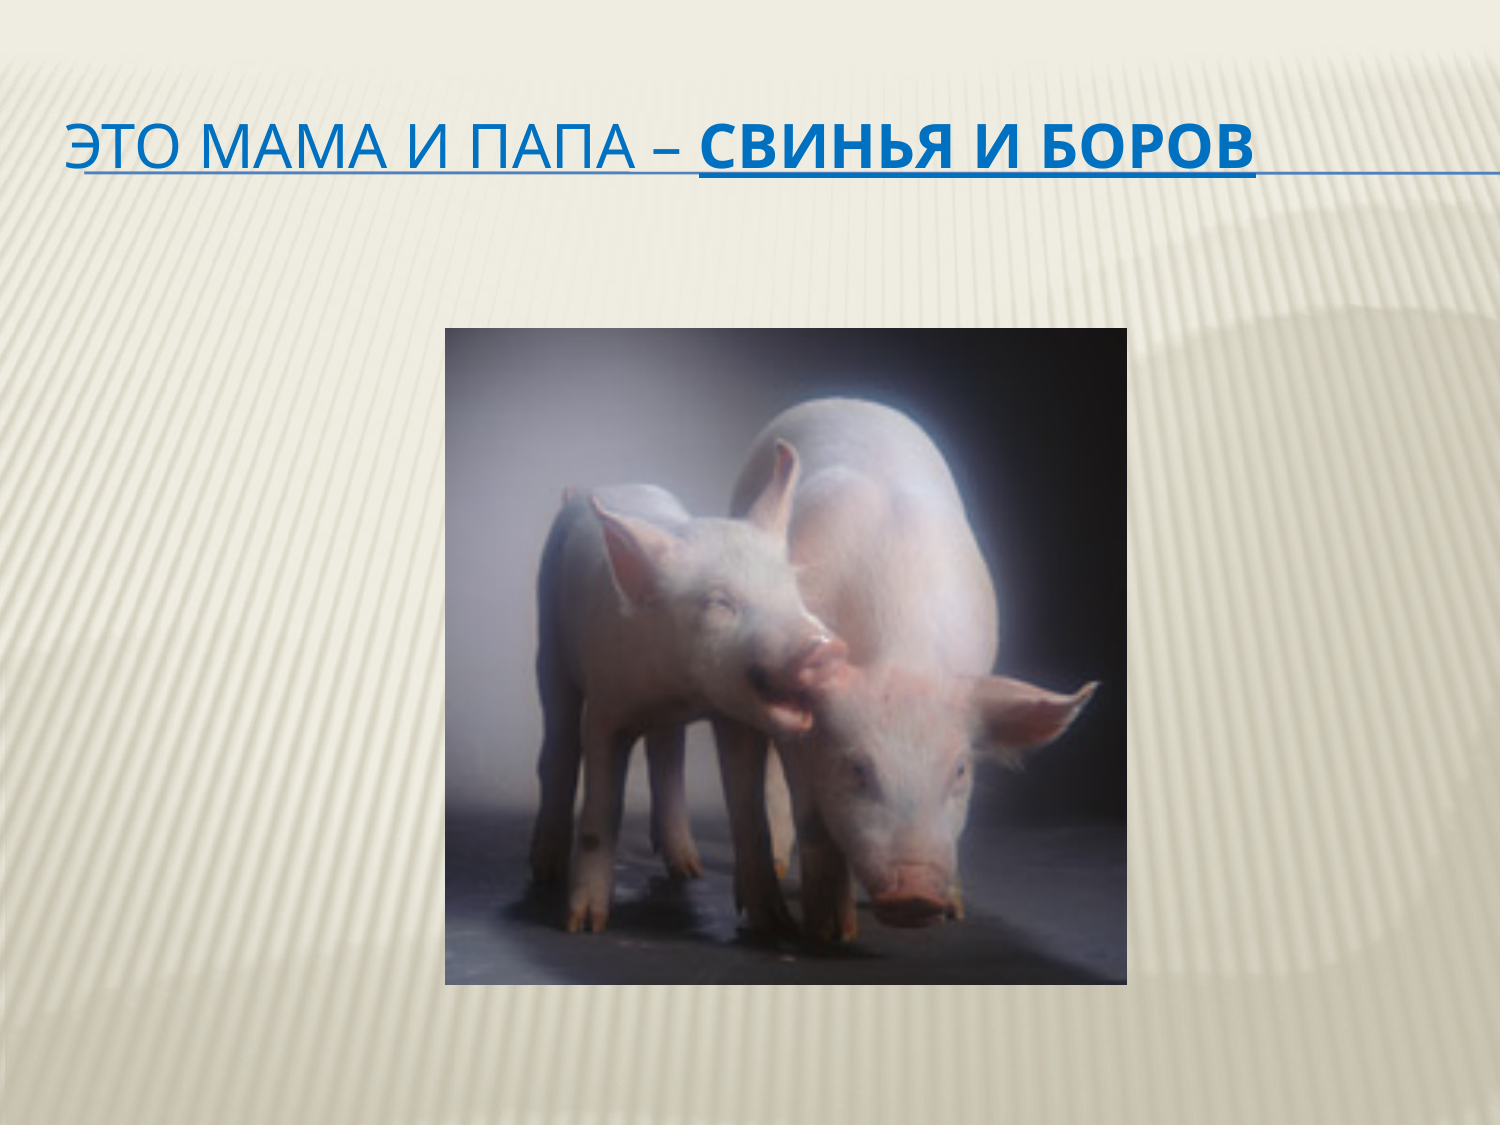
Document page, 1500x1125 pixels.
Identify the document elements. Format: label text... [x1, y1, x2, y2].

picture [445, 327, 1127, 985]
title Это мама и папа – свинья и боров [49, 75, 1475, 213]
